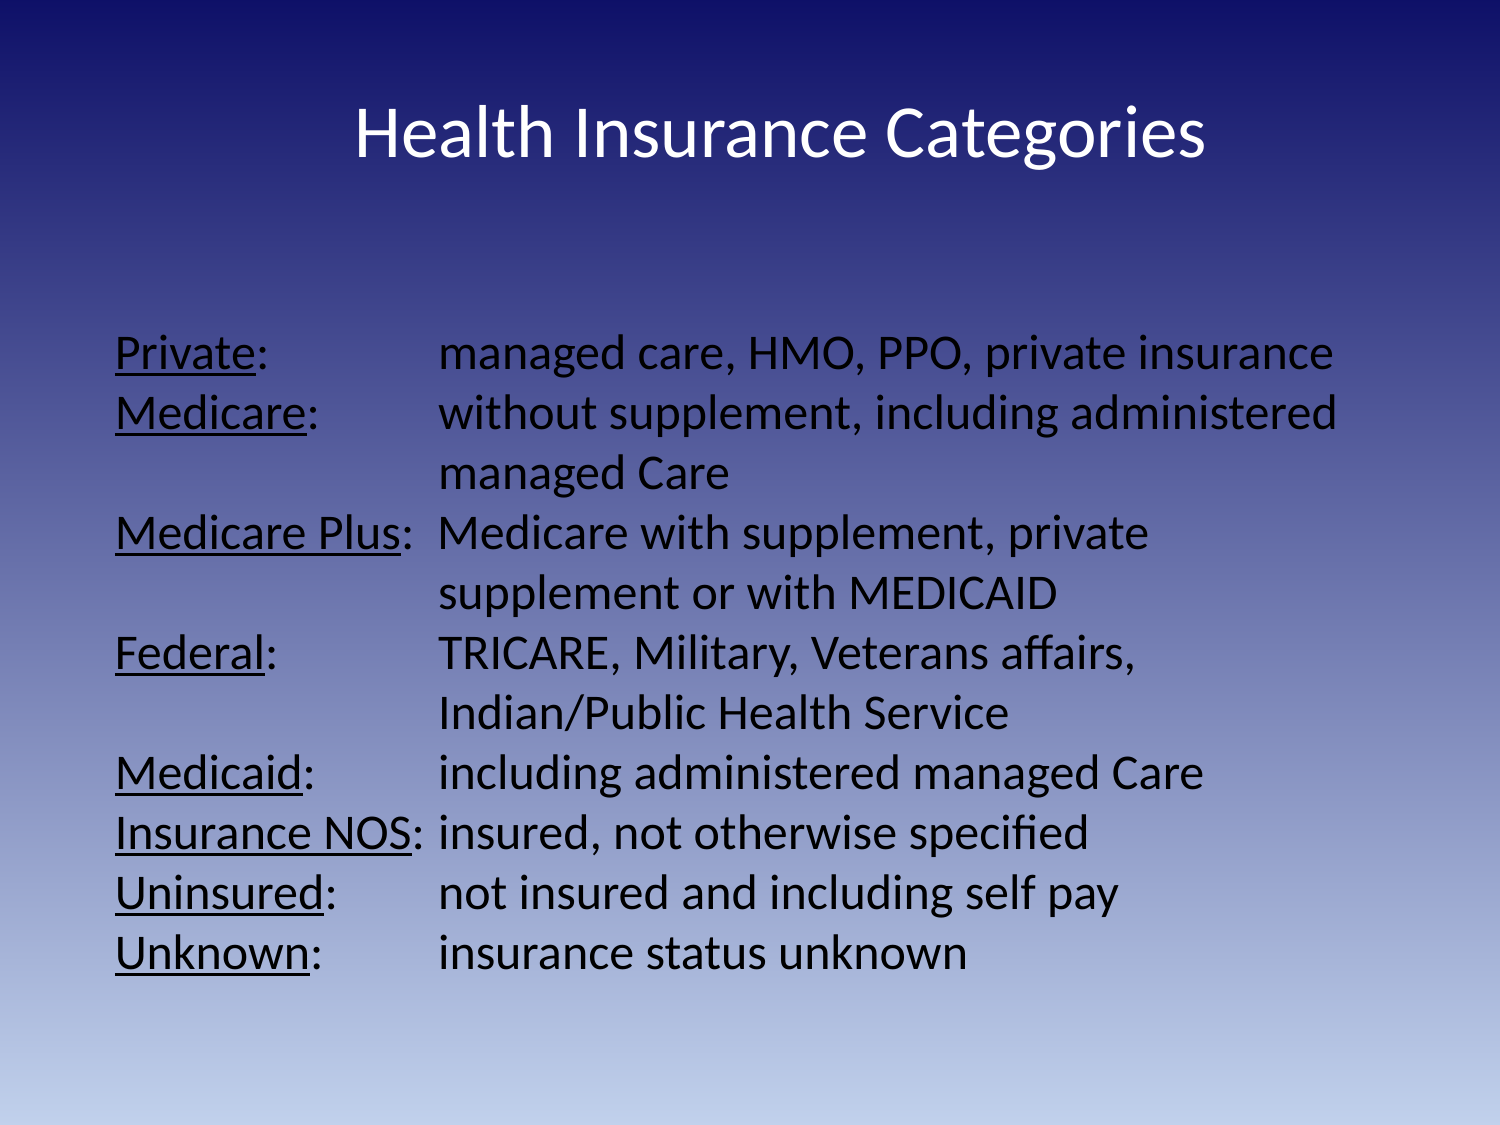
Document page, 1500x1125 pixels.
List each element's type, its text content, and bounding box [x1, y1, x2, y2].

text_box Health Insurance Categories [249, 74, 1330, 180]
text_box Private: managed care, HMO, PPO, private insurance Medicare: without supplement, including administered managed Care Medicare Plus: Medicare with supplement, private supplement or with MEDICAID Federal: TRICARE, Military, Veterans affairs, Indian/Public Health Service Medicaid: including administered managed Care Insurance NOS: insured, not otherwise specified Uninsured: not insured and including self pay Unknown: insurance status unknown [99, 312, 1413, 988]
